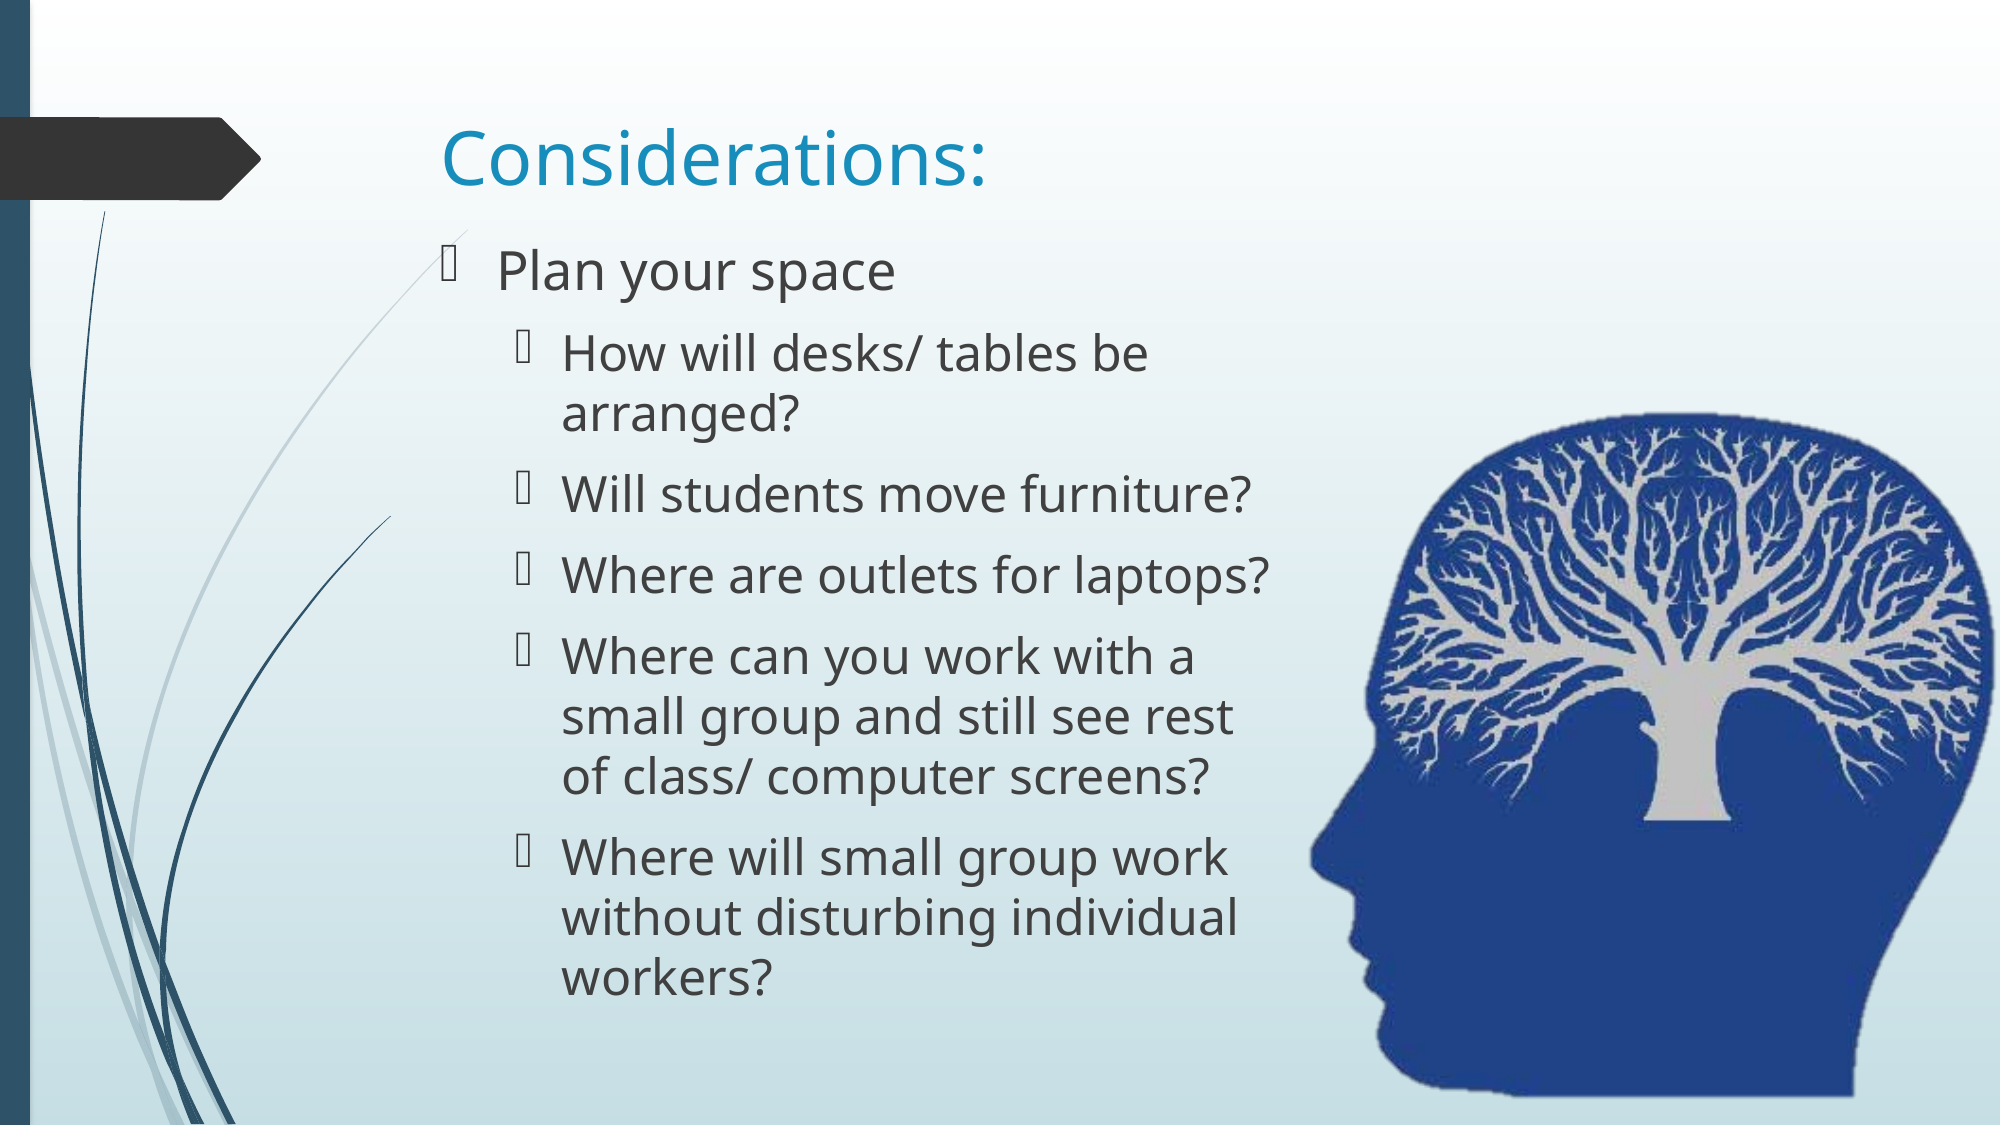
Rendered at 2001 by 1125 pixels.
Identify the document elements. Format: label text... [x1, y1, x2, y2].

list Plan your space How will desks/ tables be arranged? Will students move furniture? Where are outlets for laptops? Where can you work with a small group and still see rest of class/ computer screens? Where will small group work without disturbing individual workers? [424, 228, 1299, 1125]
picture [1298, 407, 2000, 1103]
title Considerations: [425, 102, 1888, 313]
